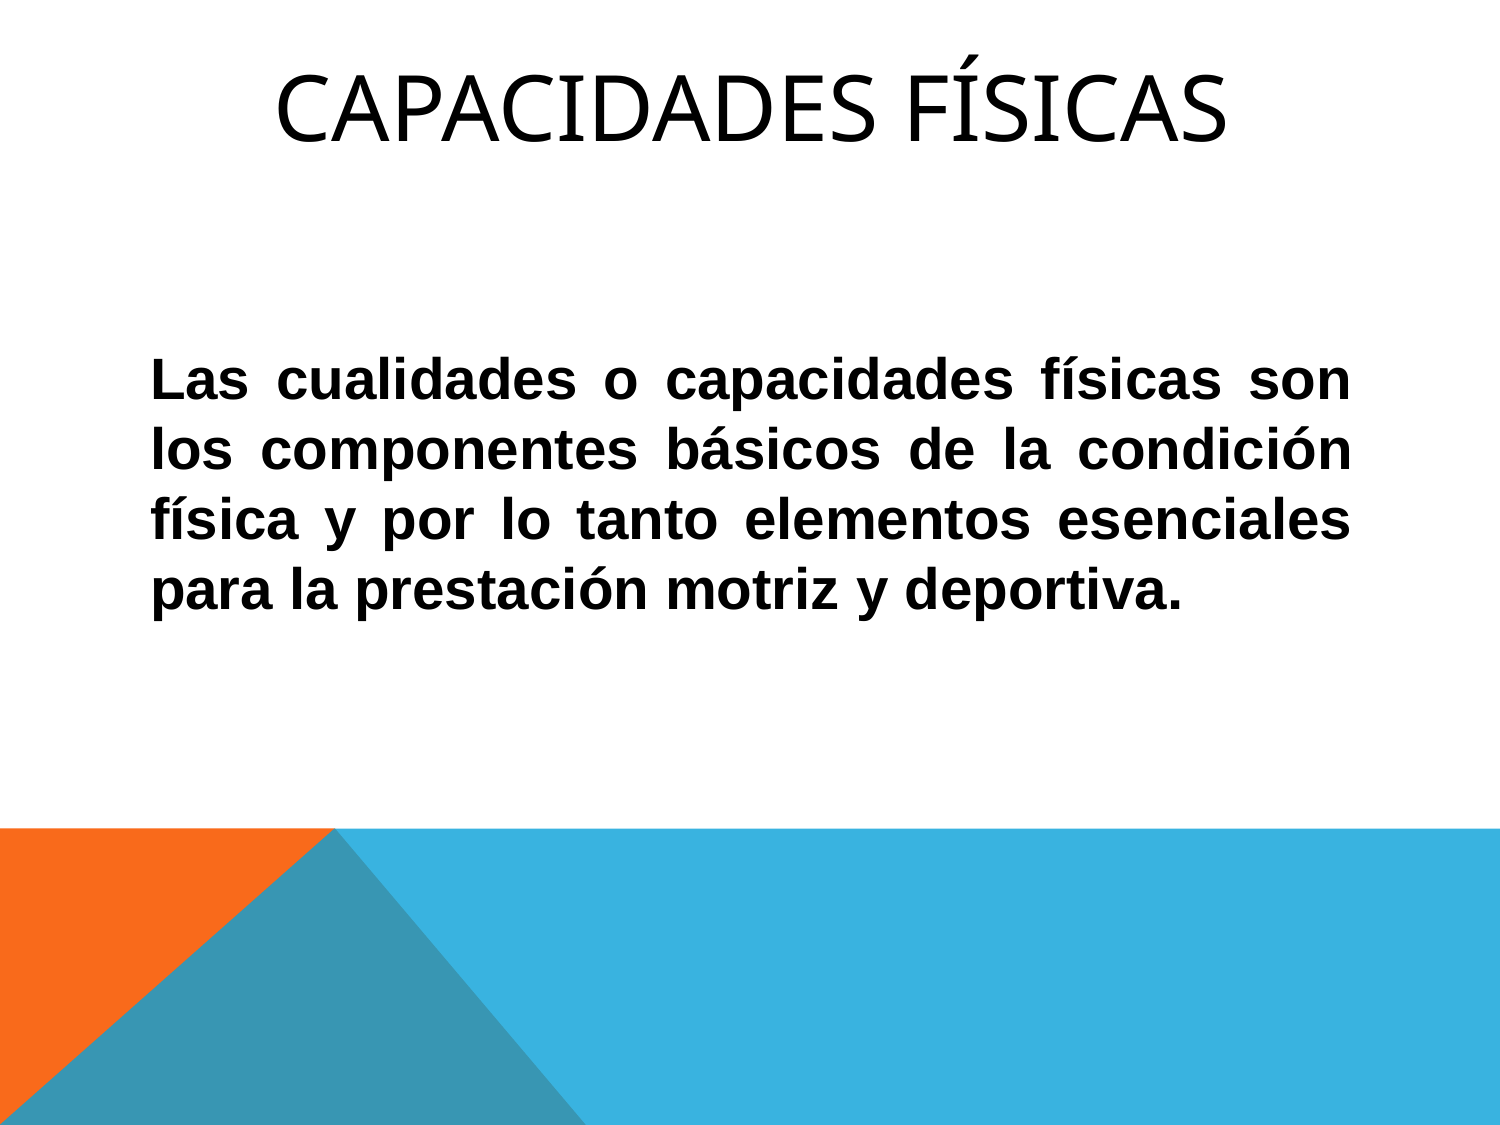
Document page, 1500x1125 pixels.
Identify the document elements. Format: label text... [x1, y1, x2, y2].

title Capacidades Físicas [135, 60, 1369, 150]
list Las cualidades o capacidades físicas son los componentes básicos de la condición física y por lo tanto elementos esenciales para la prestación motriz y deportiva. [135, 180, 1369, 768]
